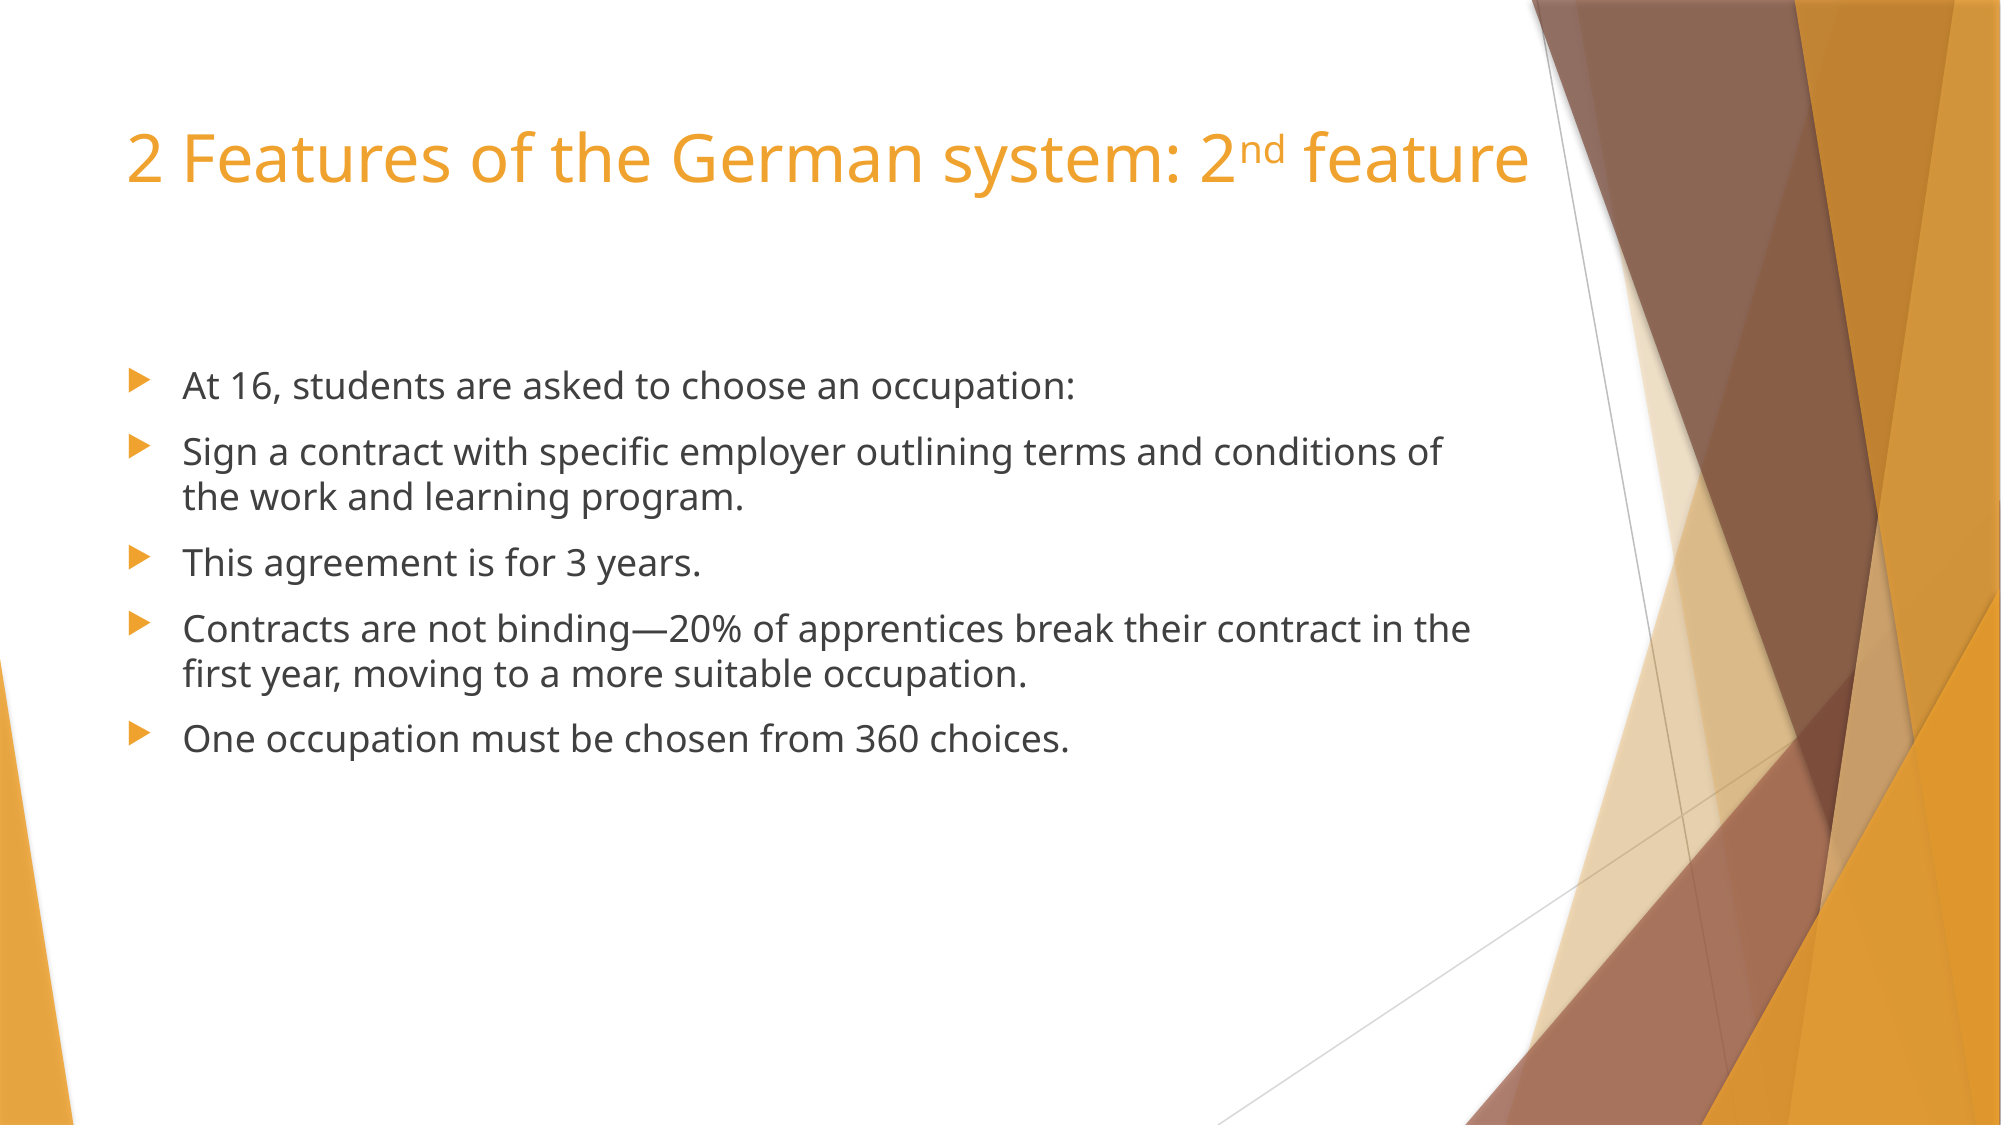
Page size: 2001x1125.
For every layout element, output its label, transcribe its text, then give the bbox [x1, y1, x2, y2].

title 2 Features of the German system: 2nd feature [111, 108, 1888, 229]
list At 16, students are asked to choose an occupation: Sign a contract with specific employer outlining terms and conditions of the work and learning program. This agreement is for 3 years. Contracts are not binding—20% of apprentices break their contract in the first year, moving to a more suitable occupation. One occupation must be chosen from 360 choices. [111, 354, 1522, 992]
